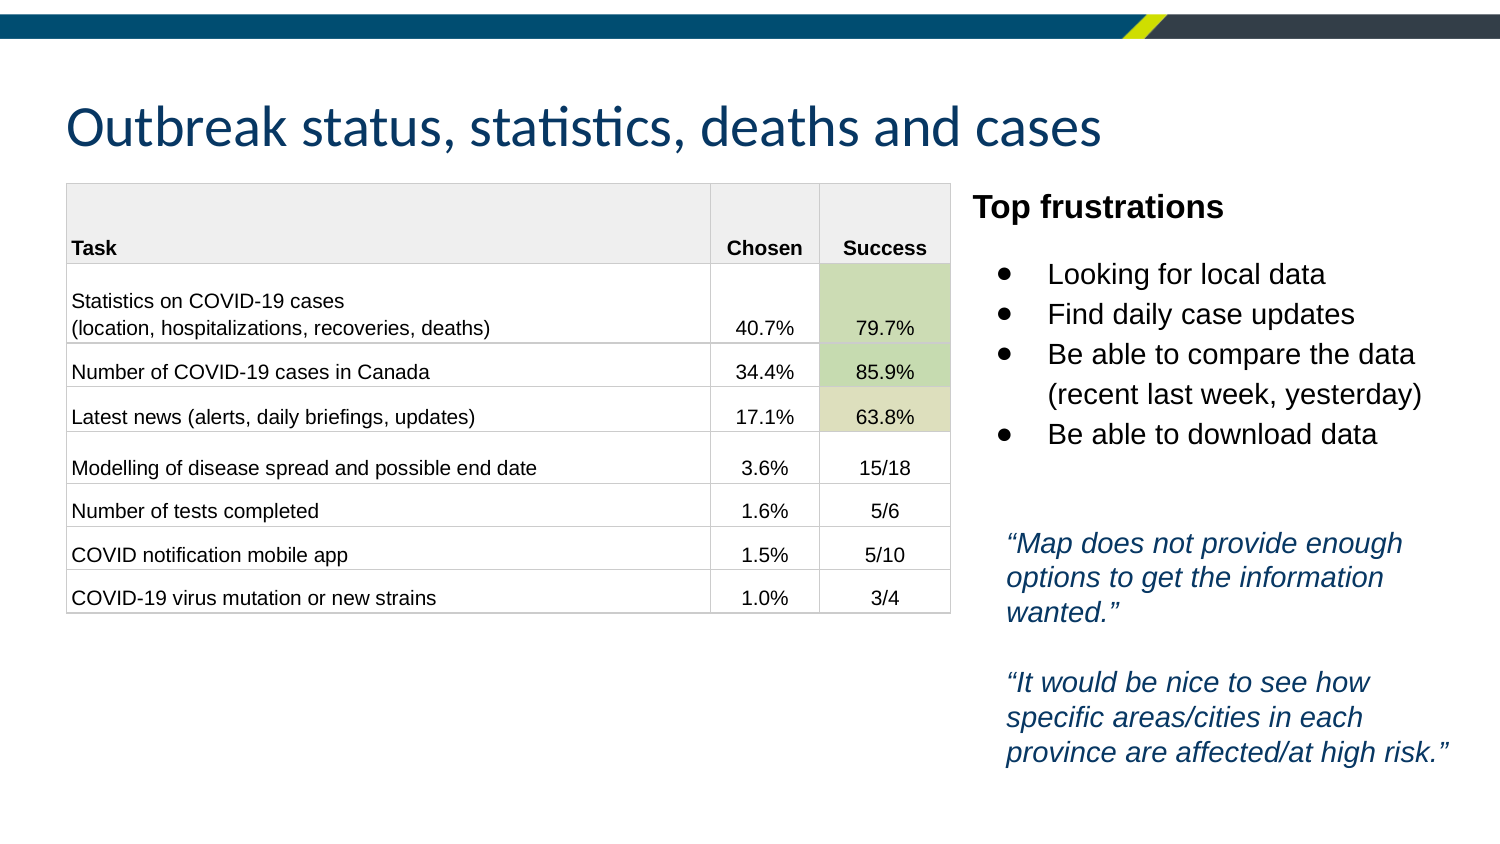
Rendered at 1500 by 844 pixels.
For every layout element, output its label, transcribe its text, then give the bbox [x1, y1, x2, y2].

table_cell 34.4% [711, 344, 819, 386]
table_cell Statistics on COVID-19 cases (location, hospitalizations, recoveries, deaths) [67, 264, 710, 342]
table_cell Modelling of disease spread and possible end date [67, 432, 710, 483]
table_cell Number of COVID-19 cases in Canada [67, 344, 710, 386]
table_cell 5/10 [820, 527, 950, 569]
table_cell Latest news (alerts, daily briefings, updates) [67, 387, 710, 431]
table_cell 1.6% [711, 484, 819, 526]
table_header Success [820, 184, 950, 263]
table_cell 40.7% [711, 264, 819, 342]
picture [0, 0, 1500, 51]
table_header Task [67, 184, 710, 263]
table_cell 3.6% [711, 432, 819, 483]
table_cell Number of tests completed [67, 484, 710, 526]
table_cell 1.0% [711, 570, 819, 612]
table_header Chosen [711, 184, 819, 263]
table_cell 15/18 [820, 432, 950, 483]
table_cell 63.8% [820, 387, 950, 431]
table_cell COVID notification mobile app [67, 527, 710, 569]
table_cell 85.9% [820, 344, 950, 386]
table_cell COVID-19 virus mutation or new strains [67, 570, 710, 612]
table_cell 5/6 [820, 484, 950, 526]
table_cell 3/4 [820, 570, 950, 612]
list Top frustrations Looking for local data Find daily case updates Be able to compare the data (recent last week, yesterday) Be able to download data [957, 163, 1486, 485]
text_box “Map does not provide enough options to get the information wanted.” “It would be nice to see how specific areas/cities in each province are affected/at high risk.” [991, 508, 1484, 776]
table_cell 17.1% [711, 387, 819, 431]
table_cell 1.5% [711, 527, 819, 569]
title Outbreak status, statistics, deaths and cases [51, 72, 1449, 167]
table_cell 79.7% [820, 264, 950, 342]
